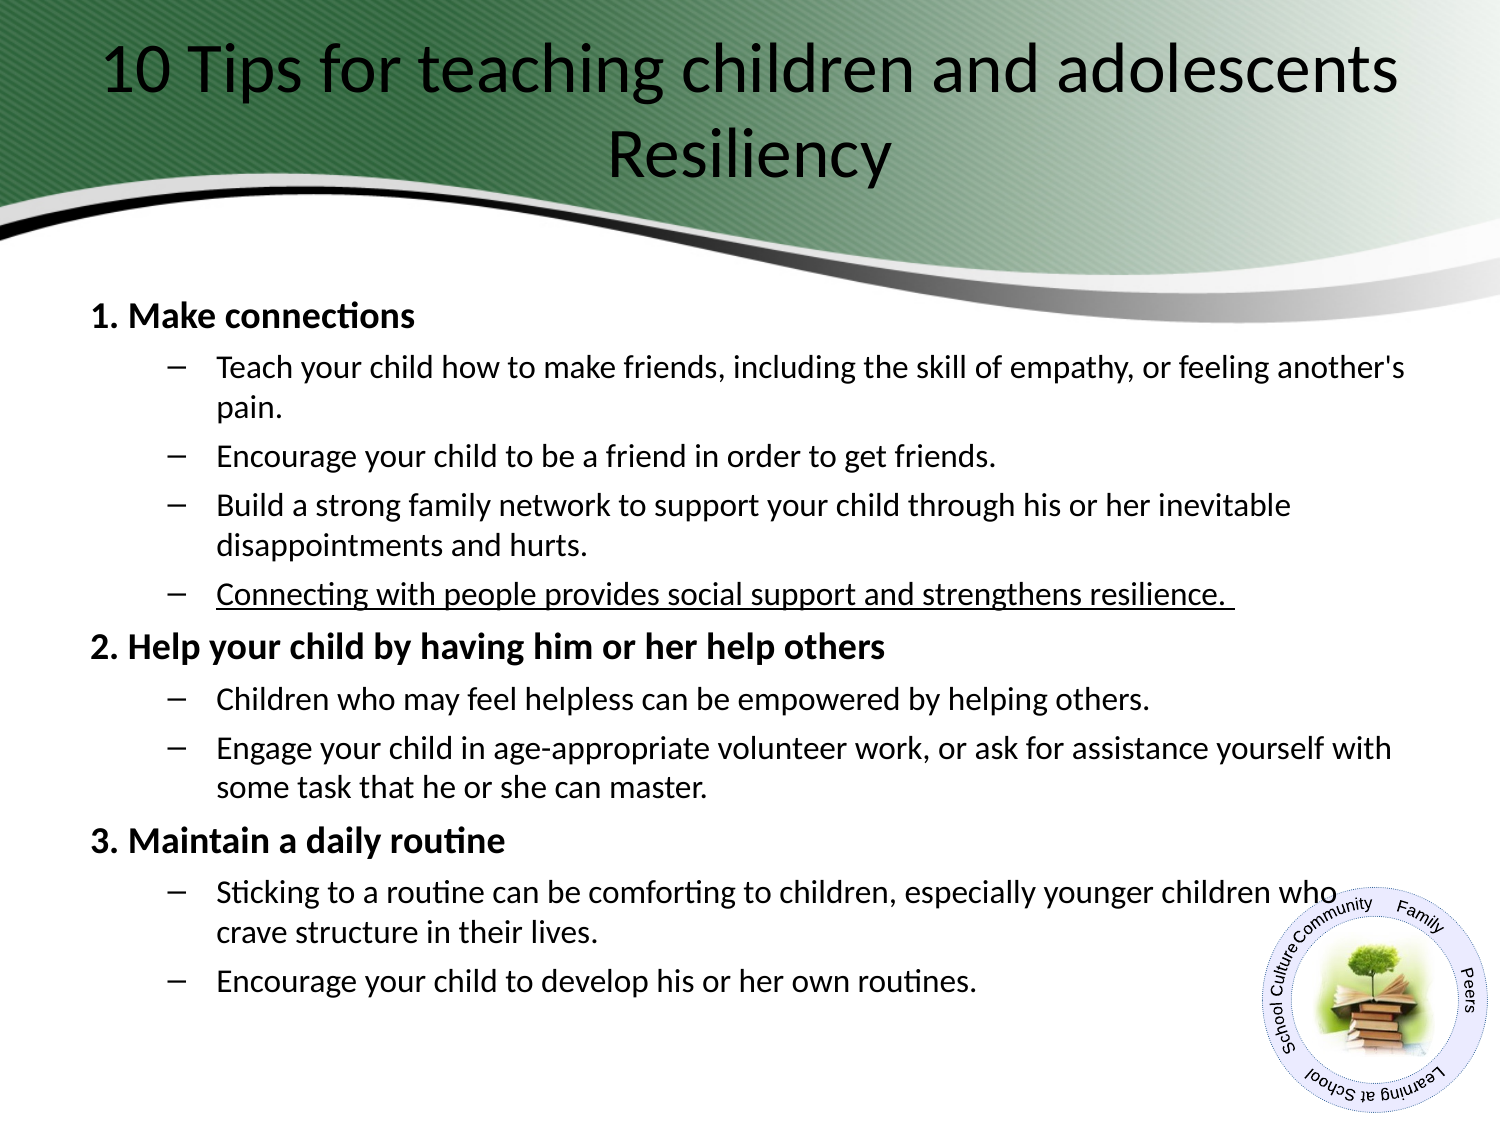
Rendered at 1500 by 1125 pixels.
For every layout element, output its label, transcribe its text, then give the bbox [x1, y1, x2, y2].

picture [1312, 934, 1435, 1057]
list 1. Make connections Teach your child how to make friends, including the skill of empathy, or feeling another's pain. Encourage your child to be a friend in order to get friends. Build a strong family network to support your child through his or her inevitable disappointments and hurts. Connecting with people provides social support and strengthens resilience. 2. Help your child by having him or her help others Children who may feel helpless can be empowered by helping others. Engage your child in age-appropriate volunteer work, or ask for assistance yourself with some task that he or she can master. 3. Maintain a daily routine Sticking to a routine can be comforting to children, especially younger children who crave structure in their lives. Encourage your child to develop his or her own routines. [75, 282, 1425, 1013]
title 10 Tips for teaching children and adolescents Resiliency [75, 12, 1425, 200]
picture [0, 0, 1500, 338]
